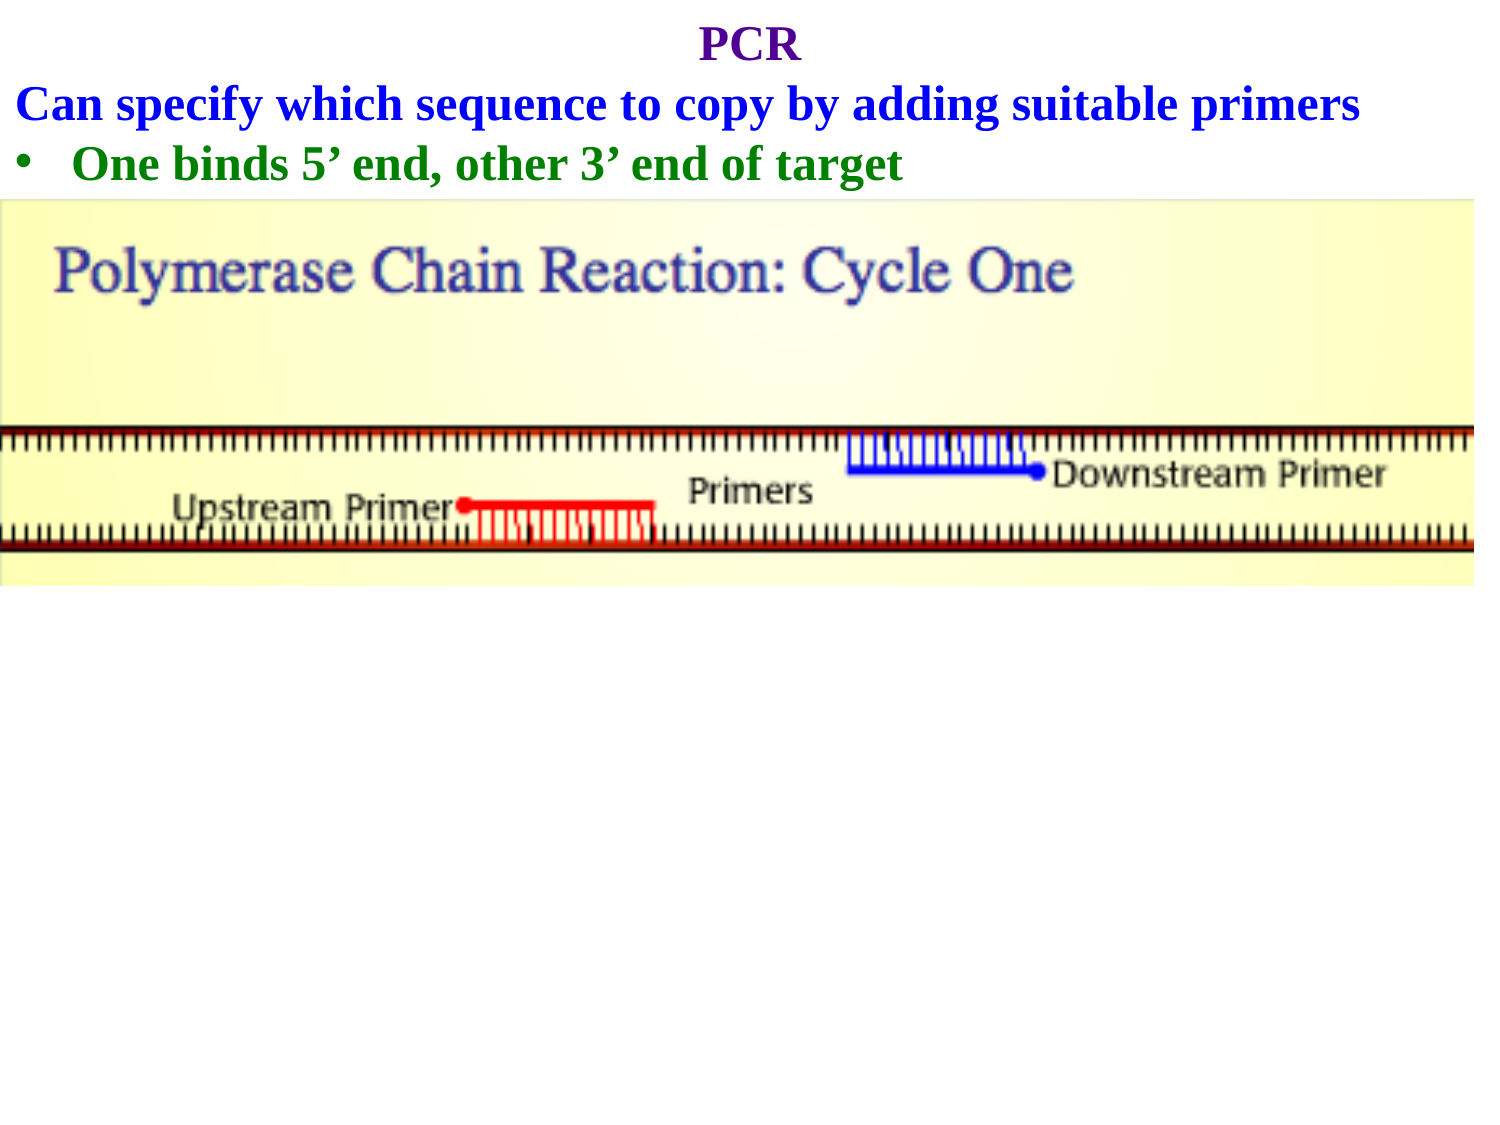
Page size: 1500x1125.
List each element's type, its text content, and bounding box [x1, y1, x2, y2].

picture [0, 199, 1474, 586]
text_box PCR Can specify which sequence to copy by adding suitable primers One binds 5’ end, other 3’ end of target [0, 3, 1500, 198]
